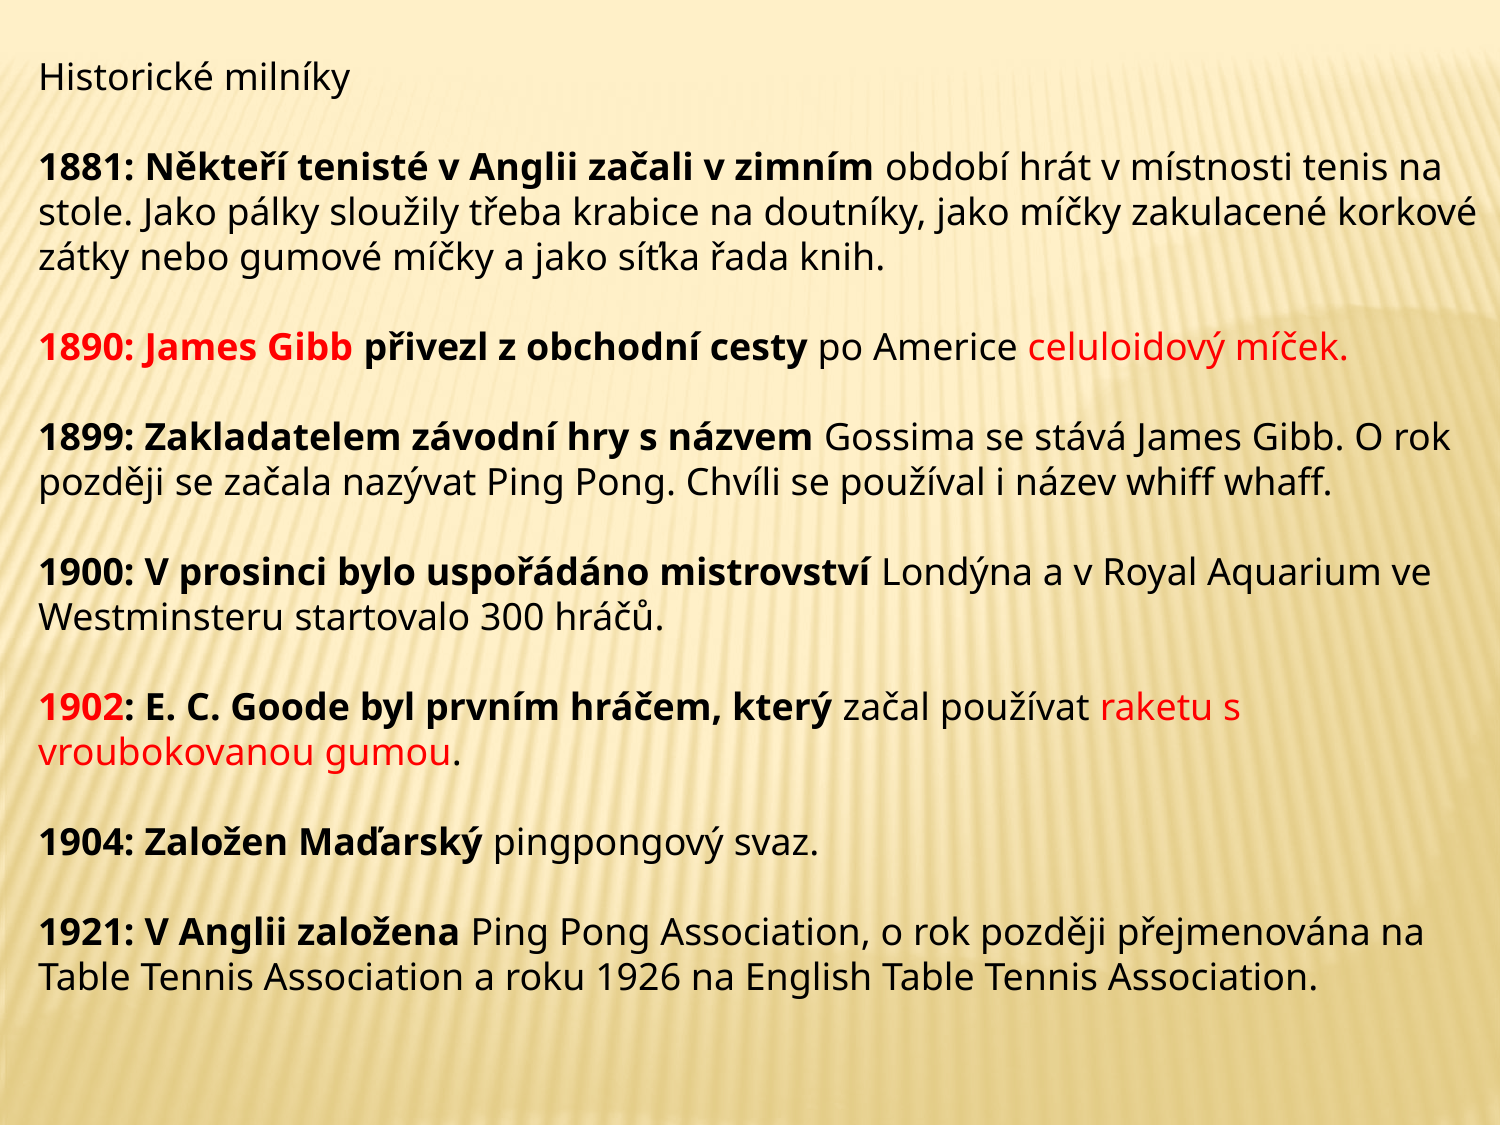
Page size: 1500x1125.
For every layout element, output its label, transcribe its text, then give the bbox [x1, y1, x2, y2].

text_box Historické milníky 1881: Někteří tenisté v Anglii začali v zimním období hrát v místnosti tenis na stole. Jako pálky sloužily třeba krabice na doutníky, jako míčky zakulacené korkové zátky nebo gumové míčky a jako síťka řada knih. 1890: James Gibb přivezl z obchodní cesty po Americe celuloidový míček. 1899: Zakladatelem závodní hry s názvem Gossima se stává James Gibb. O rok později se začala nazývat Ping Pong. Chvíli se používal i název whiff whaff. 1900: V prosinci bylo uspořádáno mistrovství Londýna a v Royal Aquarium ve Westminsteru startovalo 300 hráčů. 1902: E. C. Goode byl prvním hráčem, který začal používat raketu s vroubokovanou gumou. 1904: Založen Maďarský pingpongový svaz. 1921: V Anglii založena Ping Pong Association, o rok později přejmenována na Table Tennis Association a roku 1926 na English Table Tennis Association. [23, 23, 1500, 1046]
